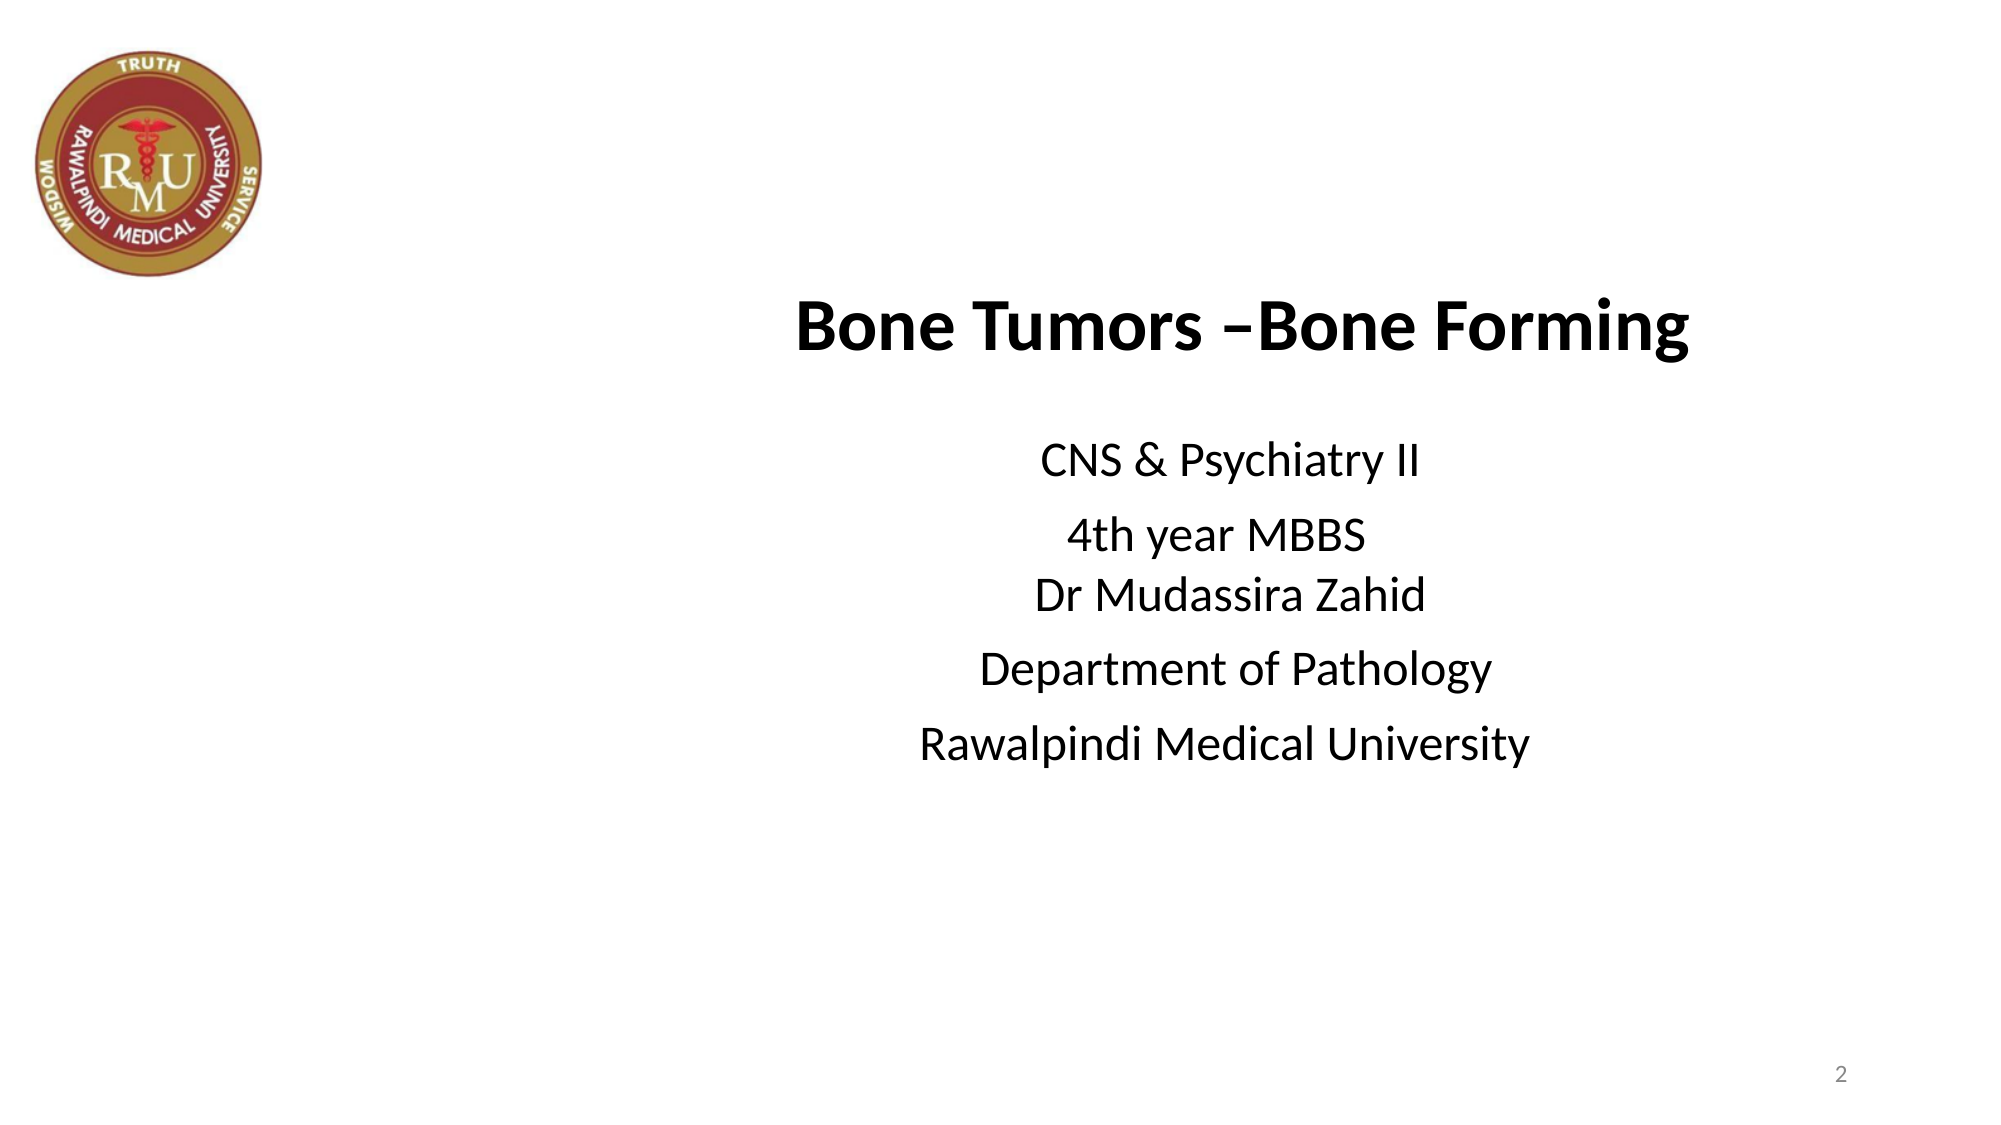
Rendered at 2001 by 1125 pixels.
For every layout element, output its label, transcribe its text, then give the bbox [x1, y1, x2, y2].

picture [30, 44, 264, 287]
text_box CNS & Psychiatry II 4th year MBBS Dr Mudassira Zahid Department of Pathology Rawalpindi Medical University [480, 425, 1981, 896]
text_box Bone Tumors –Bone Forming [493, 0, 1994, 375]
slide_number 2 [1412, 1042, 1863, 1103]
